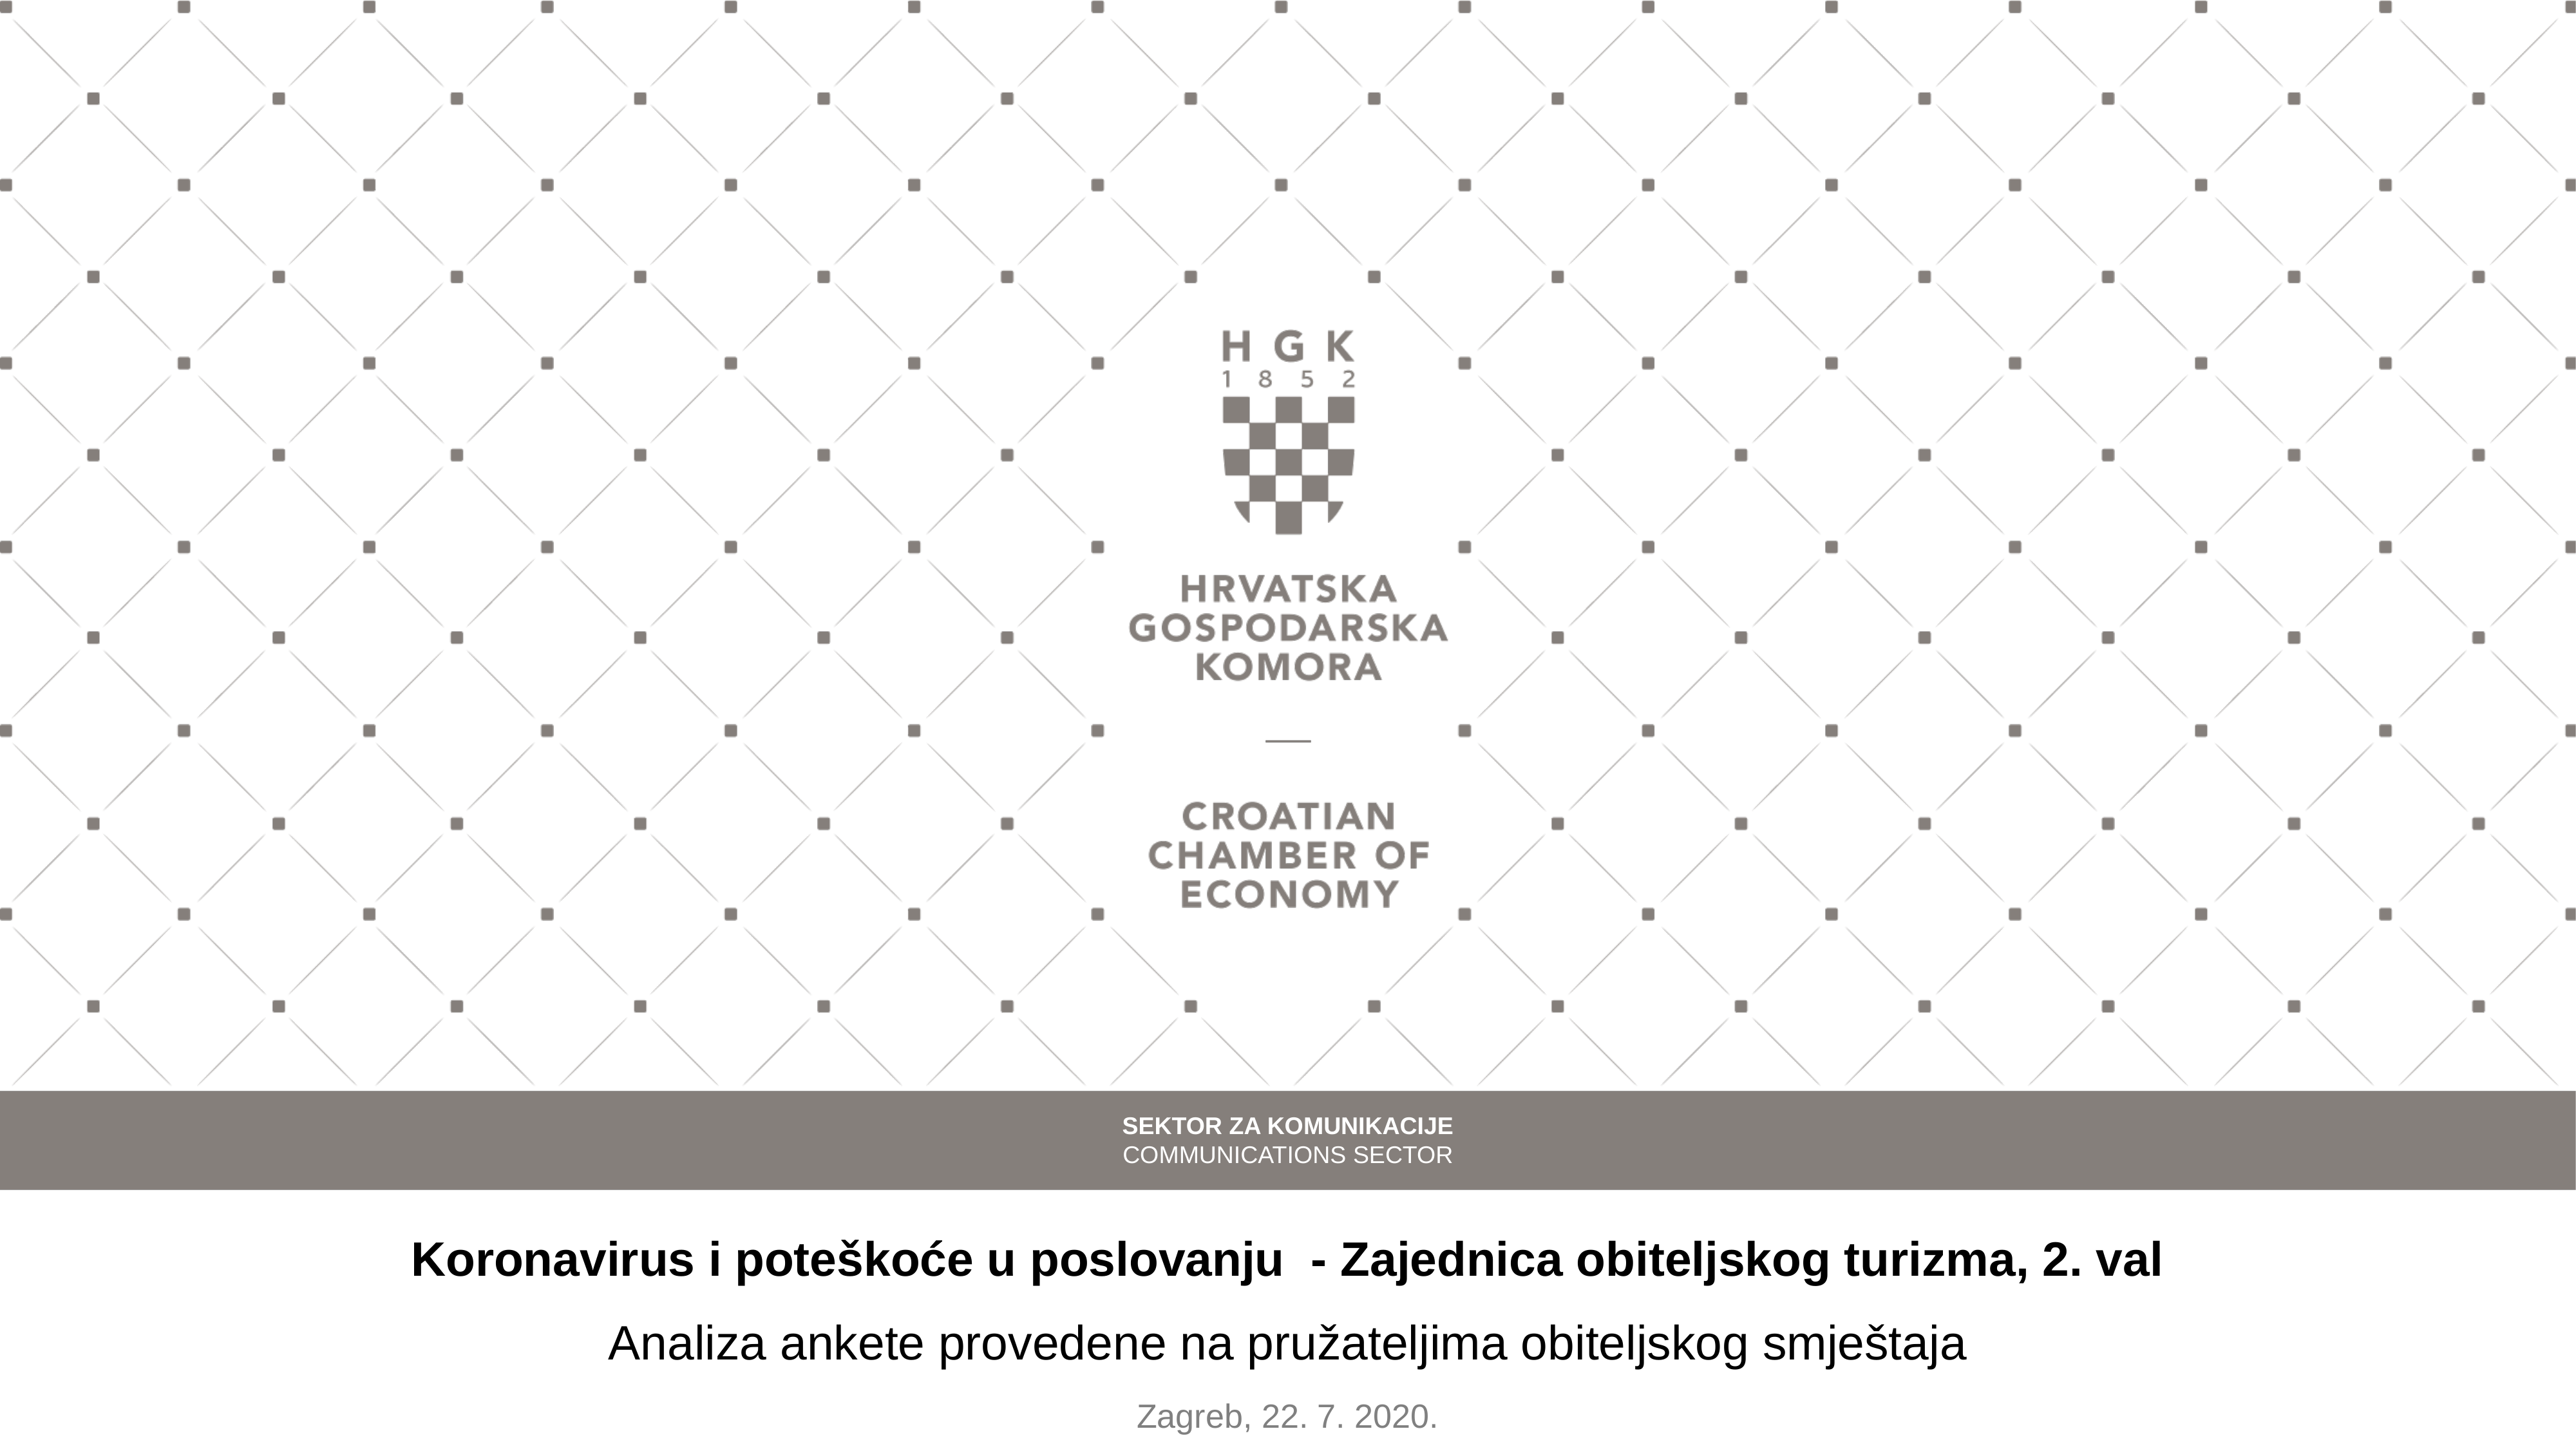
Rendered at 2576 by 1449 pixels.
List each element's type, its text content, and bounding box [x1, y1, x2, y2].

text_box Koronavirus i poteškoće u poslovanju - Zajednica obiteljskog turizma, 2. val [0, 1222, 2576, 1291]
text_box Zagreb, 22. 7. 2020. [0, 1390, 2576, 1440]
text_box Analiza ankete provedene na pružateljima obiteljskog smještaja [0, 1306, 2576, 1374]
